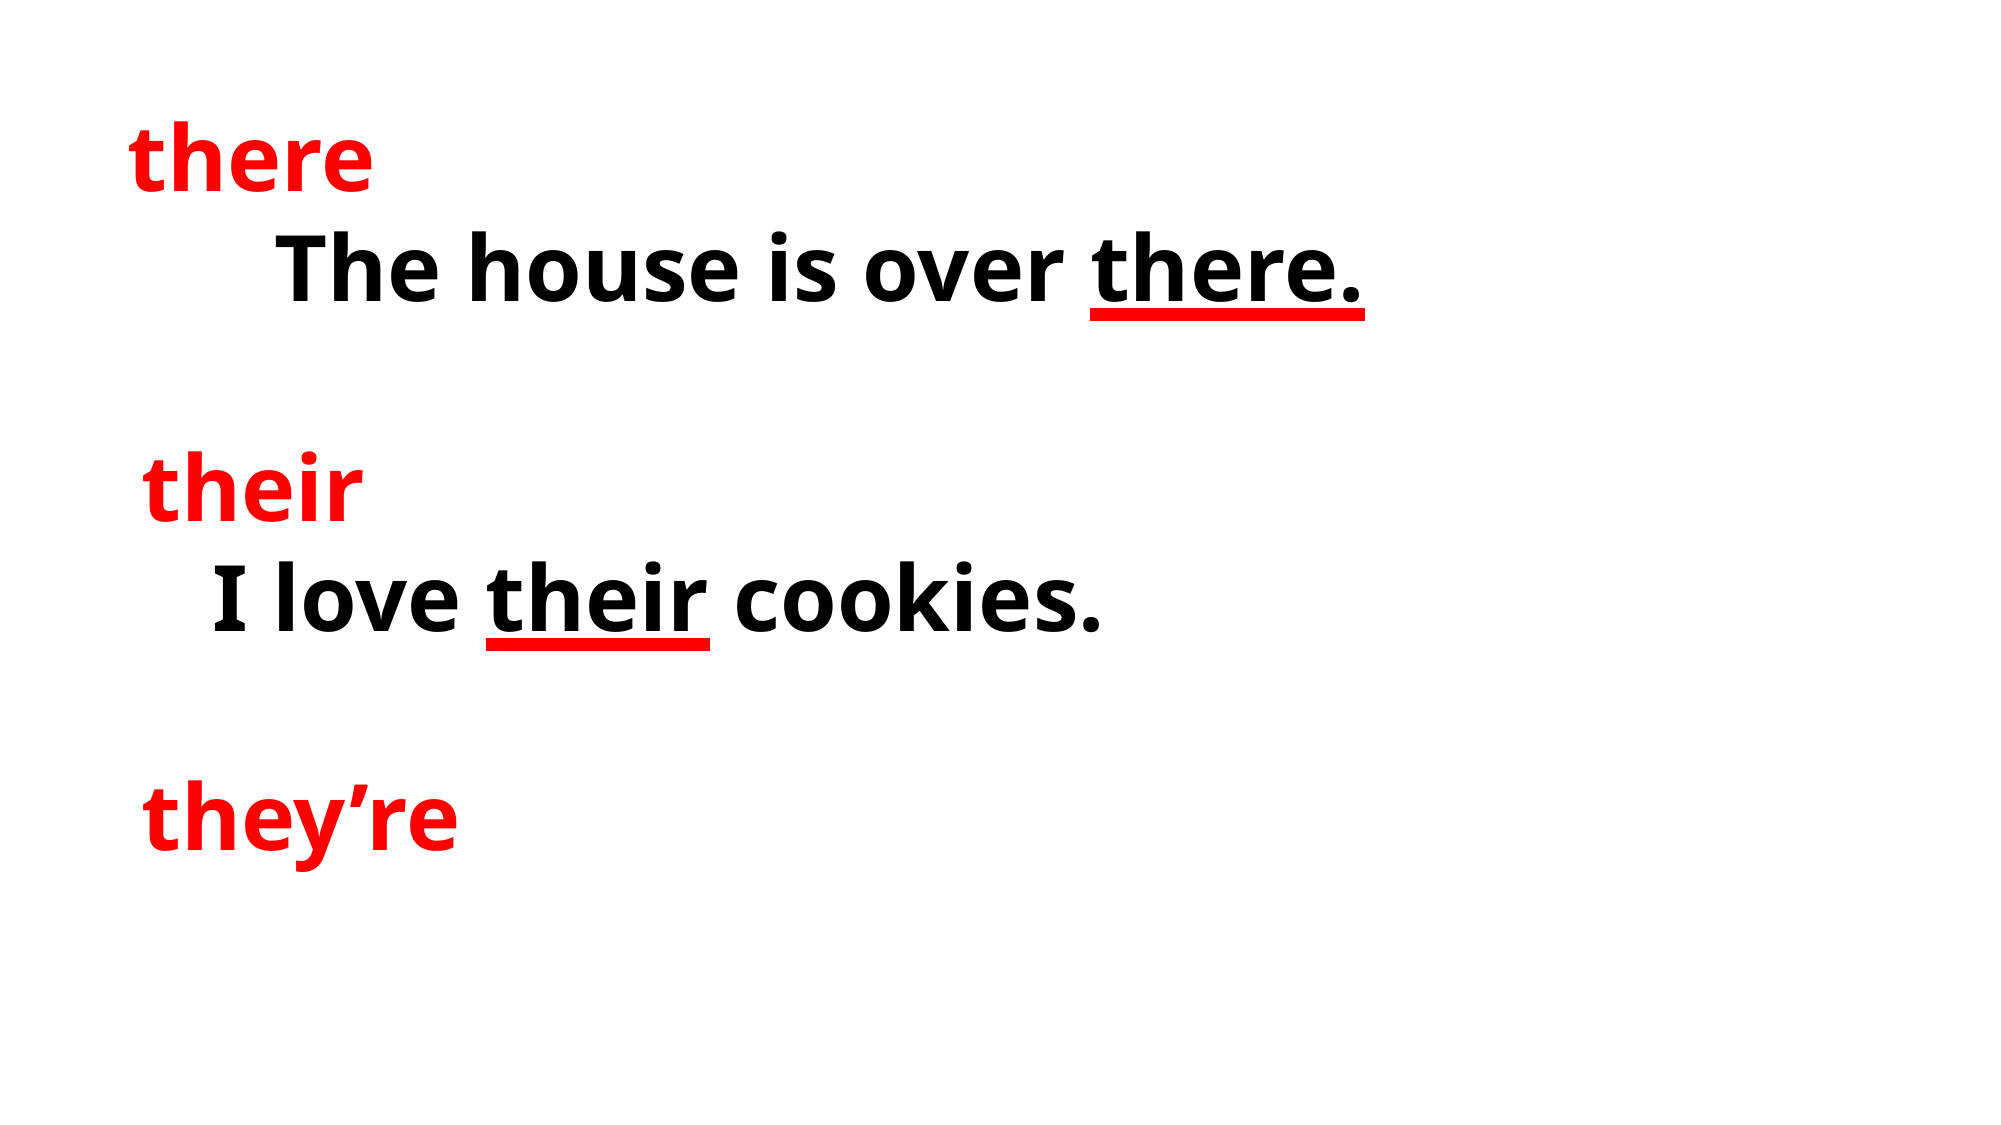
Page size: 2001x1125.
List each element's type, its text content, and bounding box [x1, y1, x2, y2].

text_box there The house is over there. their I love their cookies. they’re [103, 92, 1871, 987]
